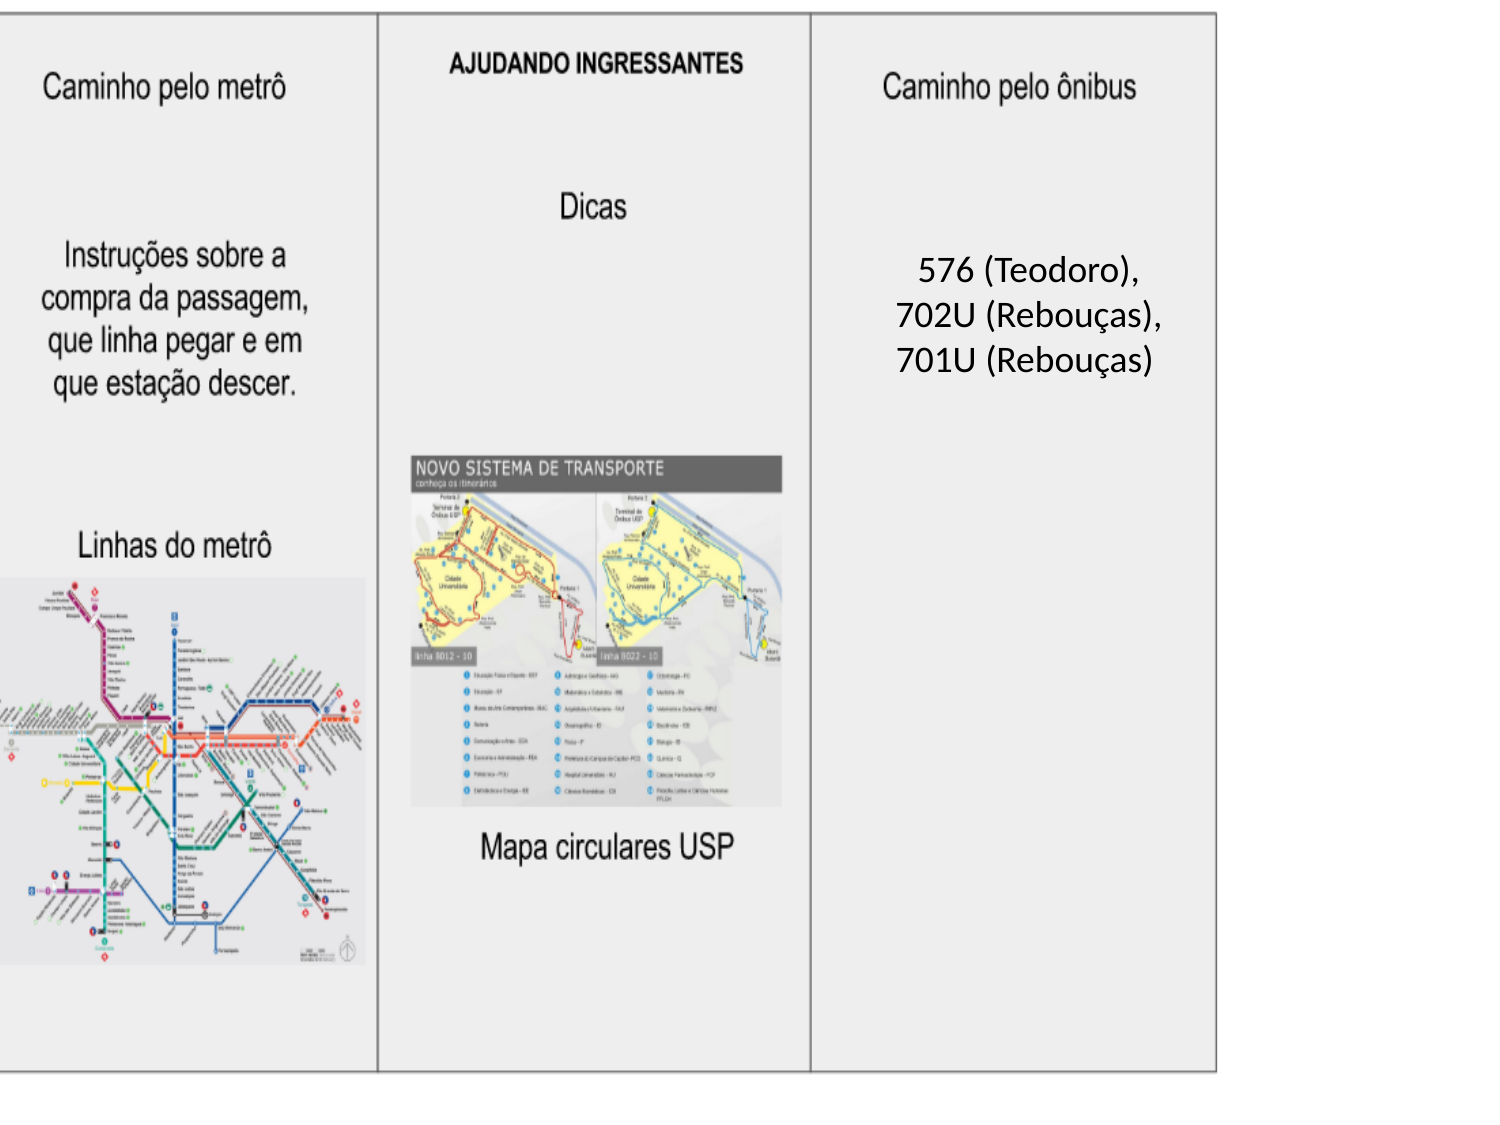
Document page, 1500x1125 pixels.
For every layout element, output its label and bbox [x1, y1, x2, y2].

list [0, 0, 1500, 1125]
